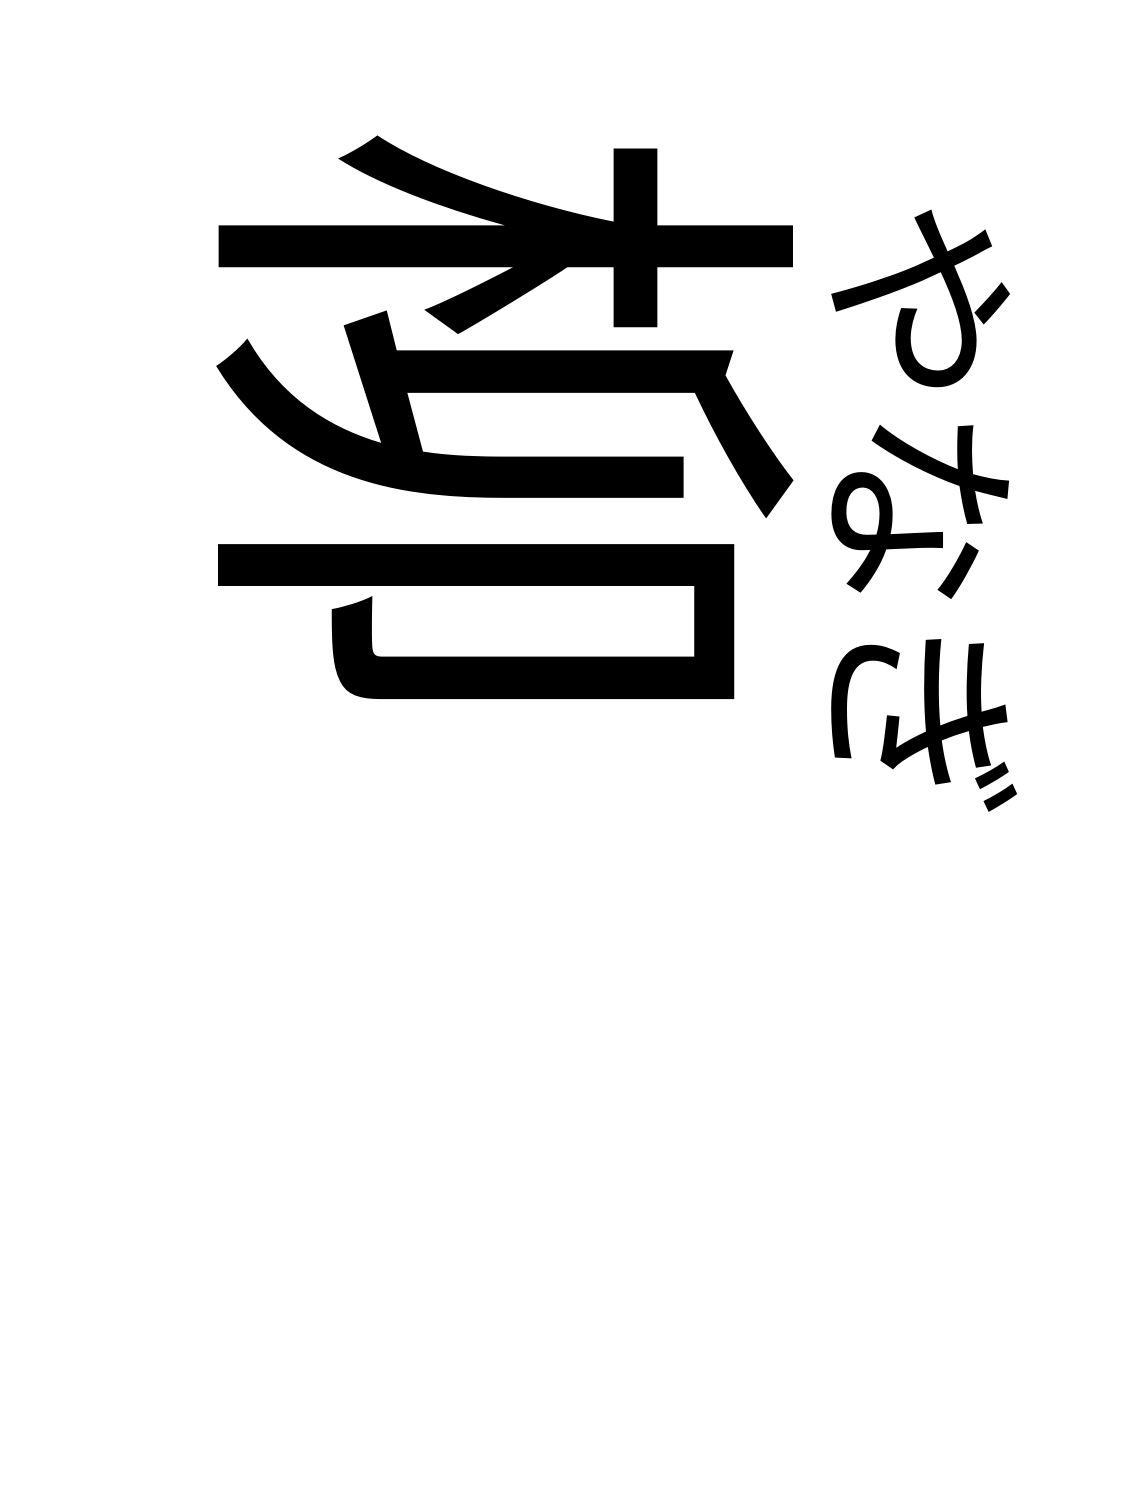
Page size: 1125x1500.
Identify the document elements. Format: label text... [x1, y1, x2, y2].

text_box 柳 [135, 116, 894, 1384]
text_box やなぎ [775, 182, 1058, 1412]
